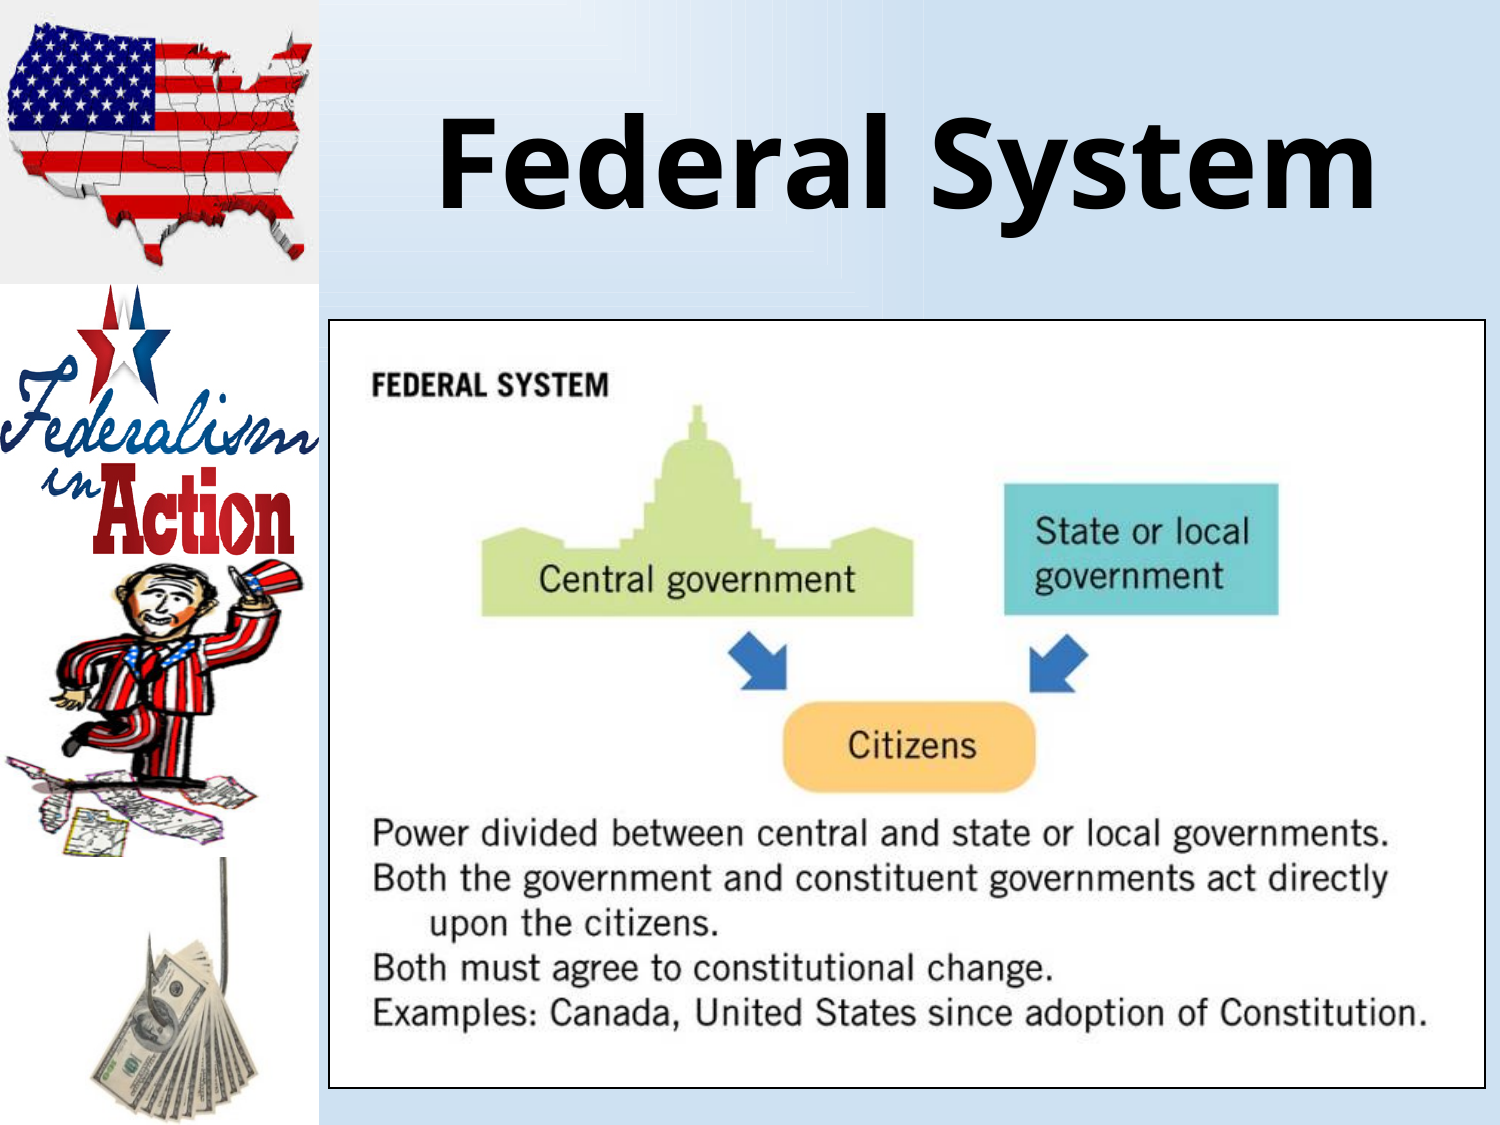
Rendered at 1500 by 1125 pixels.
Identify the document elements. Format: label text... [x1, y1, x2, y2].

picture [0, 0, 319, 1125]
title Federal System [330, 59, 1485, 278]
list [330, 320, 1485, 1087]
